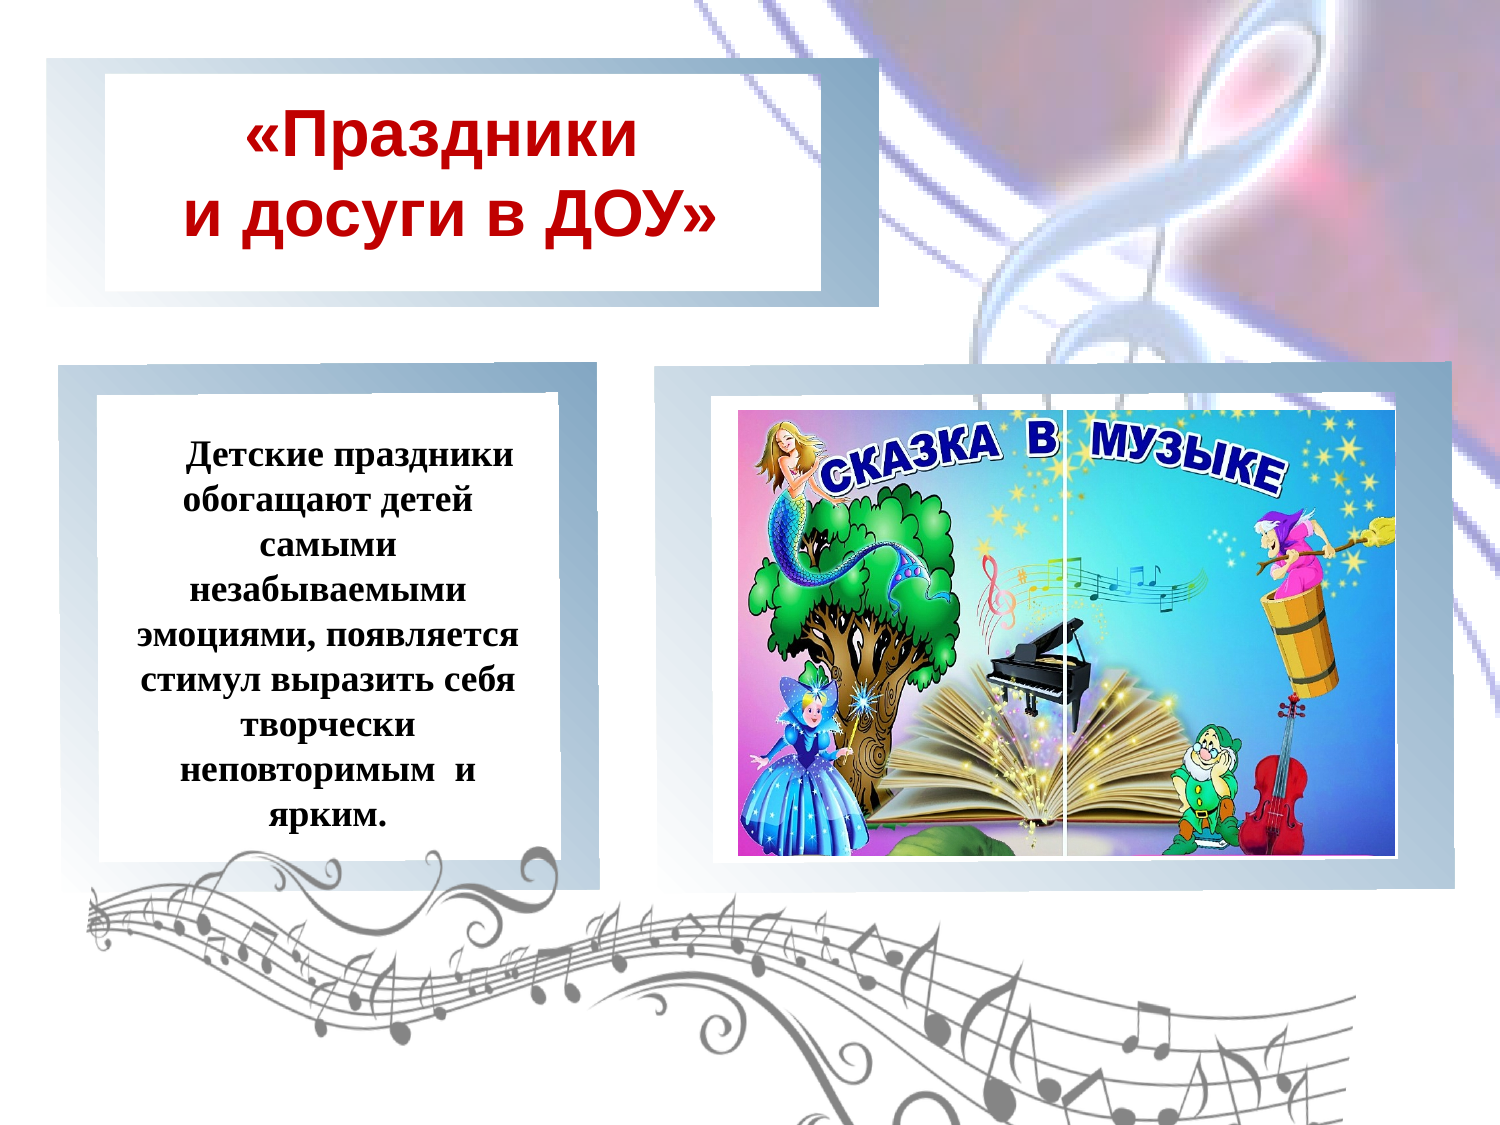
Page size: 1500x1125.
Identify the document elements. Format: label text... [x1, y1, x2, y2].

text_box [46, 58, 685, 307]
text_box [58, 362, 599, 893]
text_box Детские праздники обогащают детей самыми незабываемыми эмоциями, появляется стимул выразить себя творчески неповторимым и ярким. [117, 421, 539, 842]
text_box [654, 366, 713, 863]
text_box «Праздники и досуги в ДОУ» [93, 82, 685, 270]
picture [80, 864, 1350, 1125]
text_box [1352, 727, 1455, 890]
picture [690, 0, 1500, 856]
